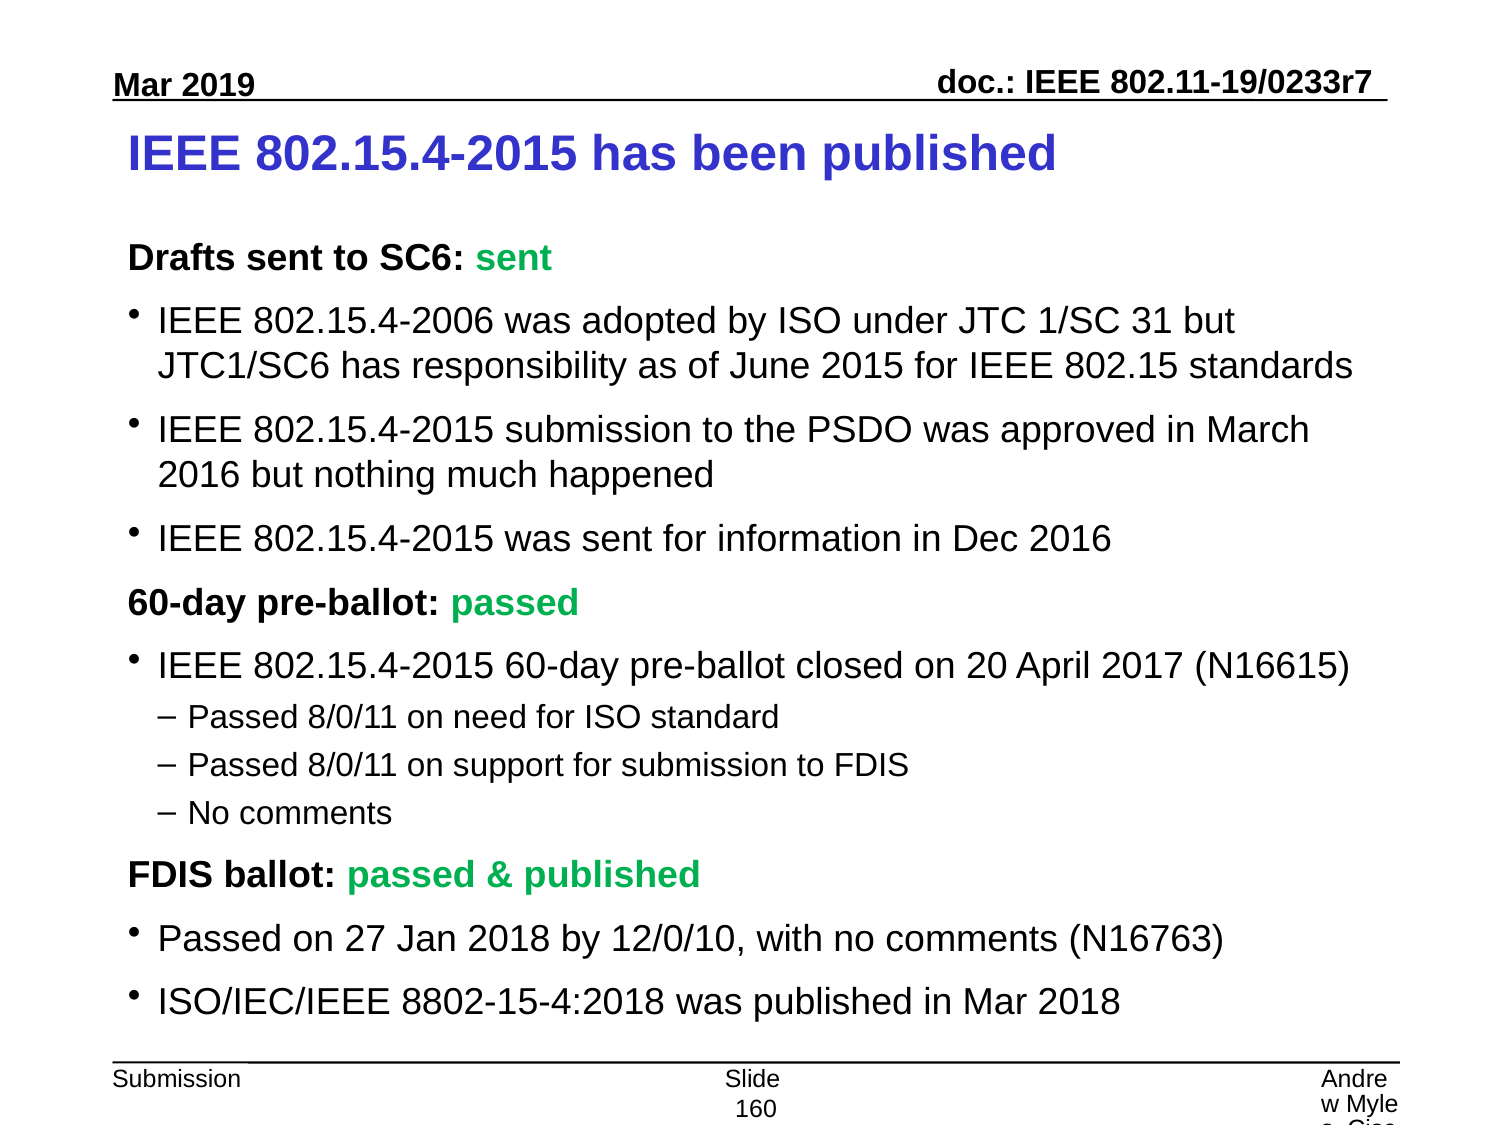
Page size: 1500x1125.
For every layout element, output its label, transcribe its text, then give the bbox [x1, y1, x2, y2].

title IEEE 802.15.4-2015 has been published [112, 112, 1388, 224]
footer Andrew Myles, Cisco [1320, 1061, 1402, 1093]
slide_number Slide 160 [709, 1061, 803, 1093]
list Drafts sent to SC6: sent IEEE 802.15.4-2006 was adopted by ISO under JTC 1/SC 31 but JTC1/SC6 has responsibility as of June 2015 for IEEE 802.15 standards IEEE 802.15.4-2015 submission to the PSDO was approved in March 2016 but nothing much happened IEEE 802.15.4-2015 was sent for information in Dec 2016 60-day pre-ballot: passed IEEE 802.15.4-2015 60-day pre-ballot closed on 20 April 2017 (N16615) Passed 8/0/11 on need for ISO standard Passed 8/0/11 on support for submission to FDIS No comments FDIS ballot: passed & published Passed on 27 Jan 2018 by 12/0/10, with no comments (N16763) ISO/IEC/IEEE 8802-15-4:2018 was published in Mar 2018 [112, 224, 1388, 900]
